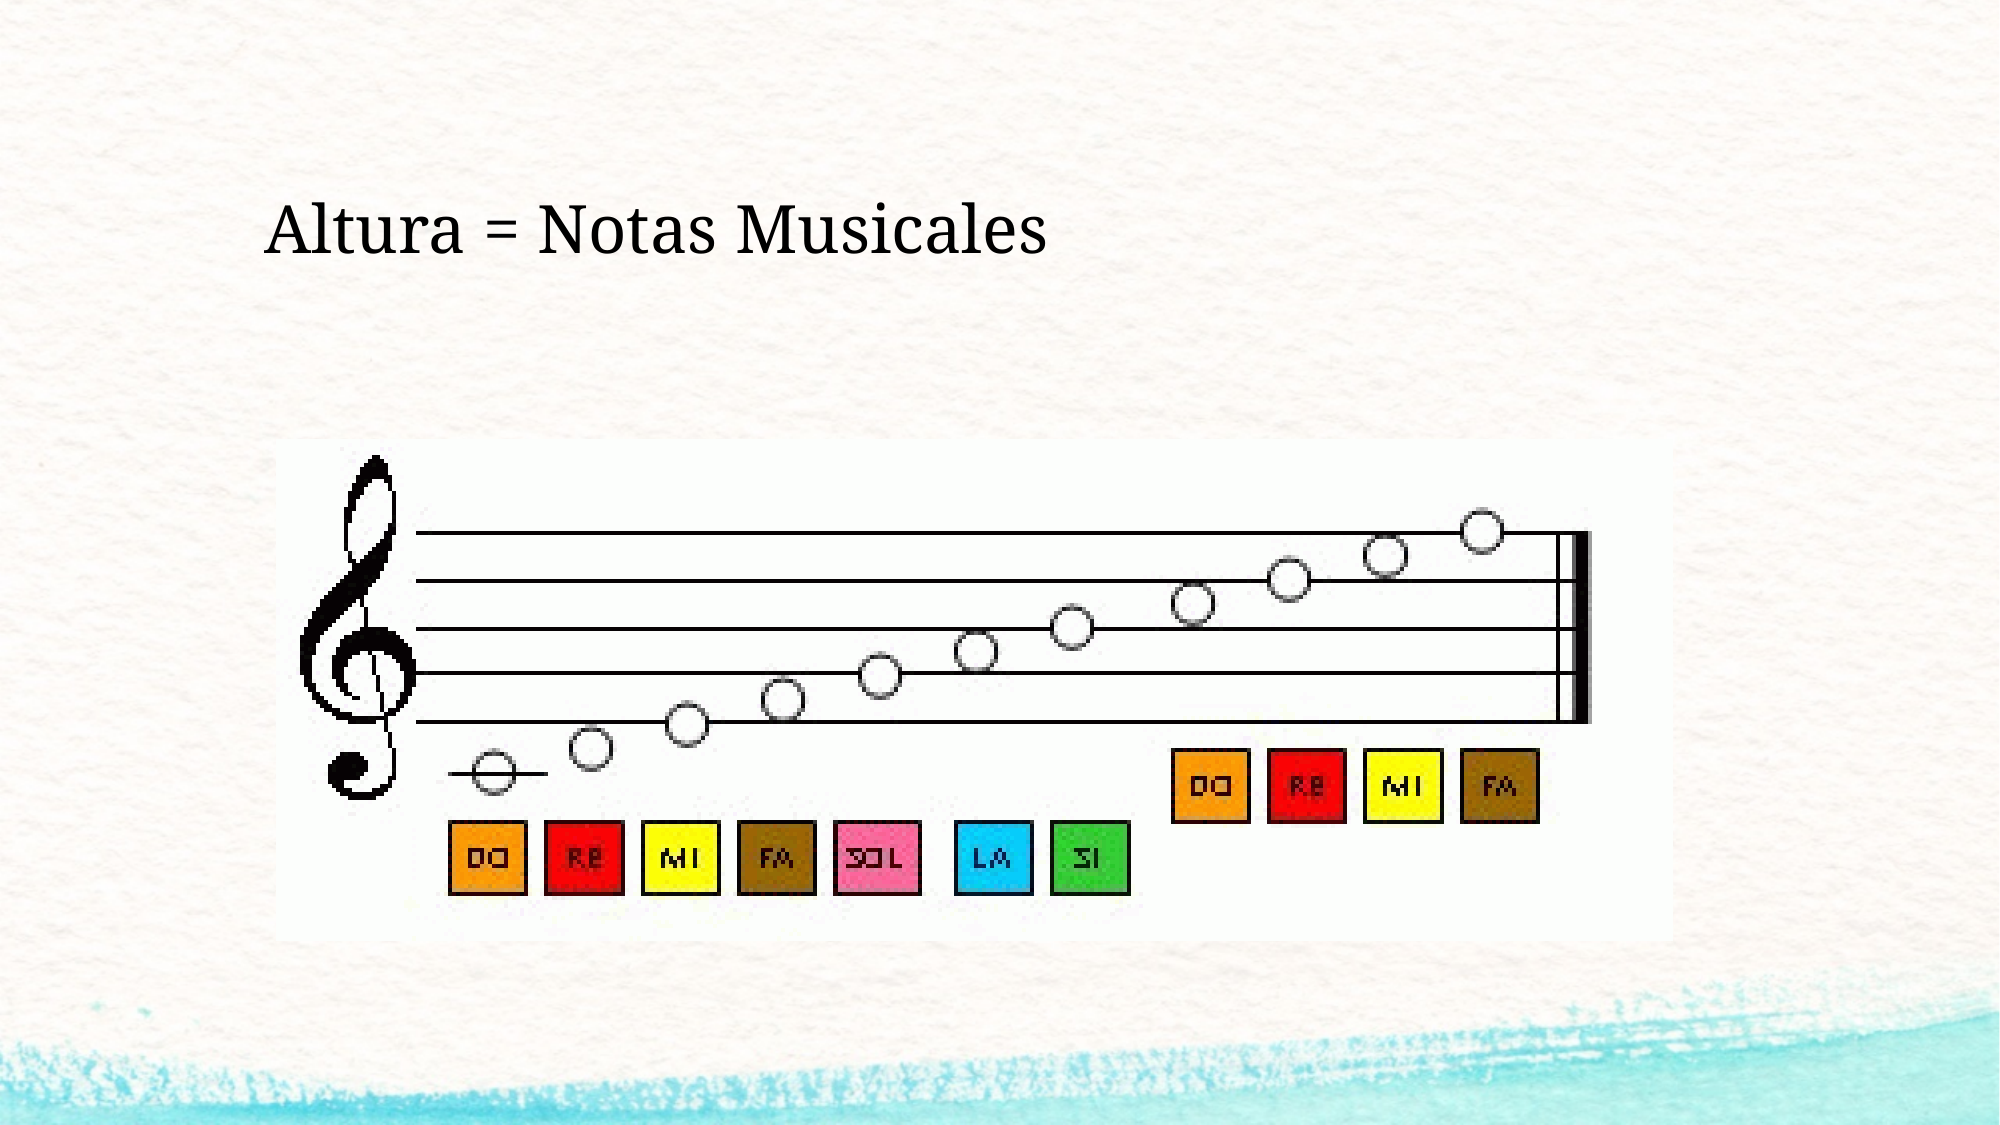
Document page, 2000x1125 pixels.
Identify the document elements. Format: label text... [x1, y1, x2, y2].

title Altura = Notas Musicales [249, 87, 1825, 275]
picture [0, 0, 2000, 1125]
